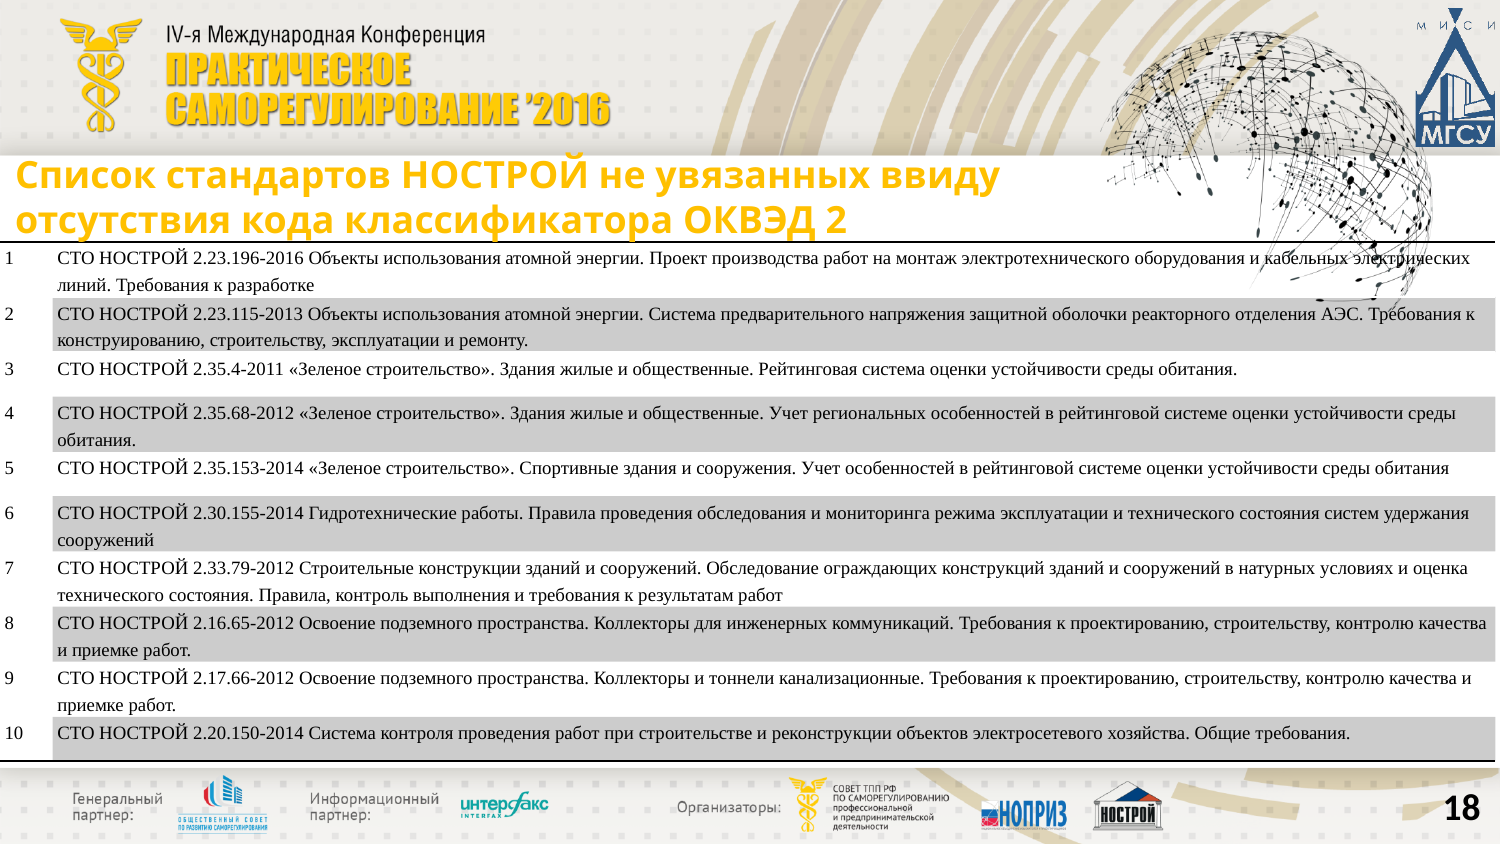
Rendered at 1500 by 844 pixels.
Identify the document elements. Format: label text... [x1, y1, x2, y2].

table_cell 7 [0, 551, 53, 607]
text_box 18 [1423, 767, 1500, 844]
table_cell 3 [0, 353, 53, 397]
table_cell СТО НОСТРОЙ 2.30.155-2014 Гидротехнические работы. Правила проведения обследования и мониторинга режима эксплуатации и технического состояния систем удержания сооружений [53, 496, 1495, 551]
table_cell СТО НОСТРОЙ 2.33.79-2012 Строительные конструкции зданий и сооружений. Обследование ограждающих конструкций зданий и сооружений в натурных условиях и оценка технического состояния. Правила, контроль выполнения и требования к результатам работ [53, 551, 1495, 607]
table_cell СТО НОСТРОЙ 2.20.150-2014 Система контроля проведения работ при строительстве и реконструкции объектов электросетевого хозяйства. Общие требования. [53, 717, 1495, 760]
table_cell СТО НОСТРОЙ 2.23.115-2013 Объекты использования атомной энергии. Система предварительного напряжения защитной оболочки реакторного отделения АЭС. Требования к конструированию, строительству, эксплуатации и ремонту. [53, 298, 1495, 351]
table_cell 5 [0, 452, 53, 496]
table_cell СТО НОСТРОЙ 2.35.68-2012 «Зеленое строительство». Здания жилые и общественные. Учет региональных особенностей в рейтинговой системе оценки устойчивости среды обитания. [53, 397, 1495, 452]
title Список стандартов НОСТРОЙ не увязанных ввиду отсутствия кода классификатора ОКВЭД 2 [0, 150, 1034, 243]
table_cell 9 [0, 662, 53, 717]
table_cell 10 [0, 717, 53, 760]
table_cell СТО НОСТРОЙ 2.35.4-2011 «Зеленое строительство». Здания жилые и общественные. Рейтинговая система оценки устойчивости среды обитания. [53, 353, 1495, 397]
table_cell 2 [0, 298, 53, 351]
table_header 1 [0, 243, 53, 296]
table_cell СТО НОСТРОЙ 2.17.66-2012 Освоение подземного пространства. Коллекторы и тоннели канализационные. Требования к проектированию, строительству, контролю качества и приемке работ. [53, 662, 1495, 717]
table_header СТО НОСТРОЙ 2.23.196-2016 Объекты использования атомной энергии. Проект производства работ на монтаж электротехнического оборудования и кабельных электрических линий. Требования к разработке [53, 243, 1495, 296]
table_cell СТО НОСТРОЙ 2.35.153-2014 «Зеленое строительство». Спортивные здания и сооружения. Учет особенностей в рейтинговой системе оценки устойчивости среды обитания [53, 452, 1495, 496]
table_cell СТО НОСТРОЙ 2.16.65-2012 Освоение подземного пространства. Коллекторы для инженерных коммуникаций. Требования к проектированию, строительству, контролю качества и приемке работ. [53, 607, 1495, 662]
table_cell 6 [0, 496, 53, 551]
picture [0, 0, 1500, 844]
table_cell 4 [0, 397, 53, 452]
table_cell 8 [0, 607, 53, 662]
